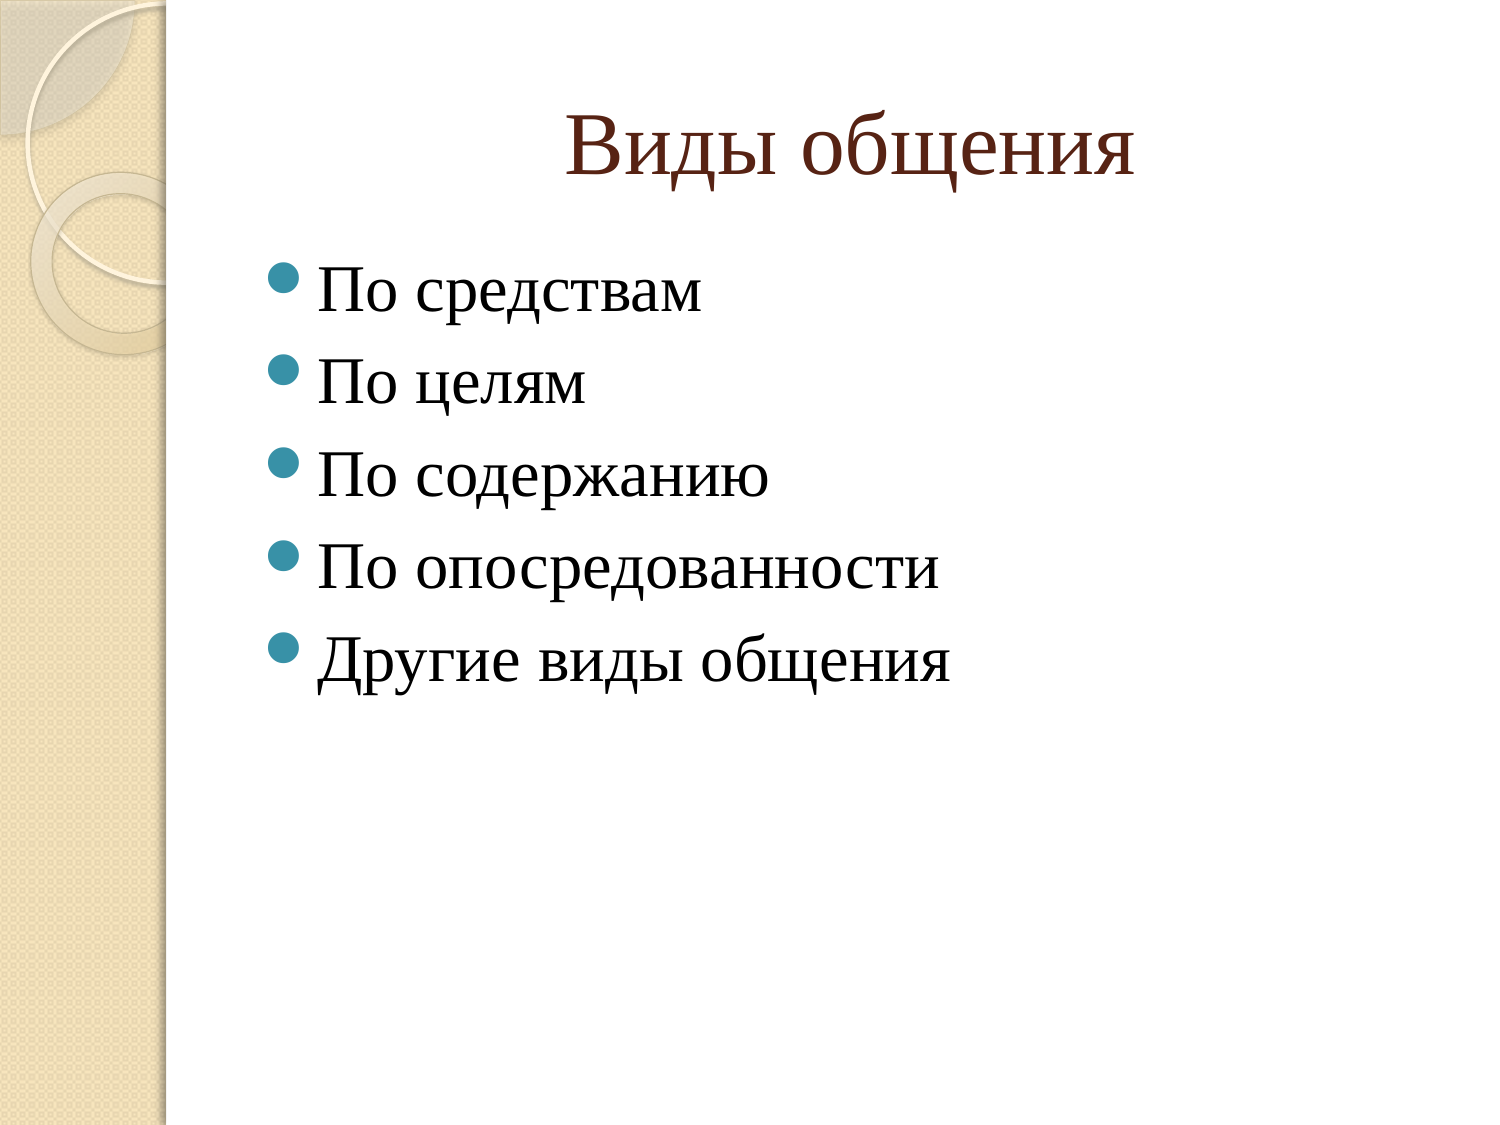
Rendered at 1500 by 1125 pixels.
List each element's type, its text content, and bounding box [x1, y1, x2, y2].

title Виды общения [235, 45, 1466, 233]
list По средствам По целям По содержанию По опосредованности Другие виды общения [235, 237, 1466, 1025]
